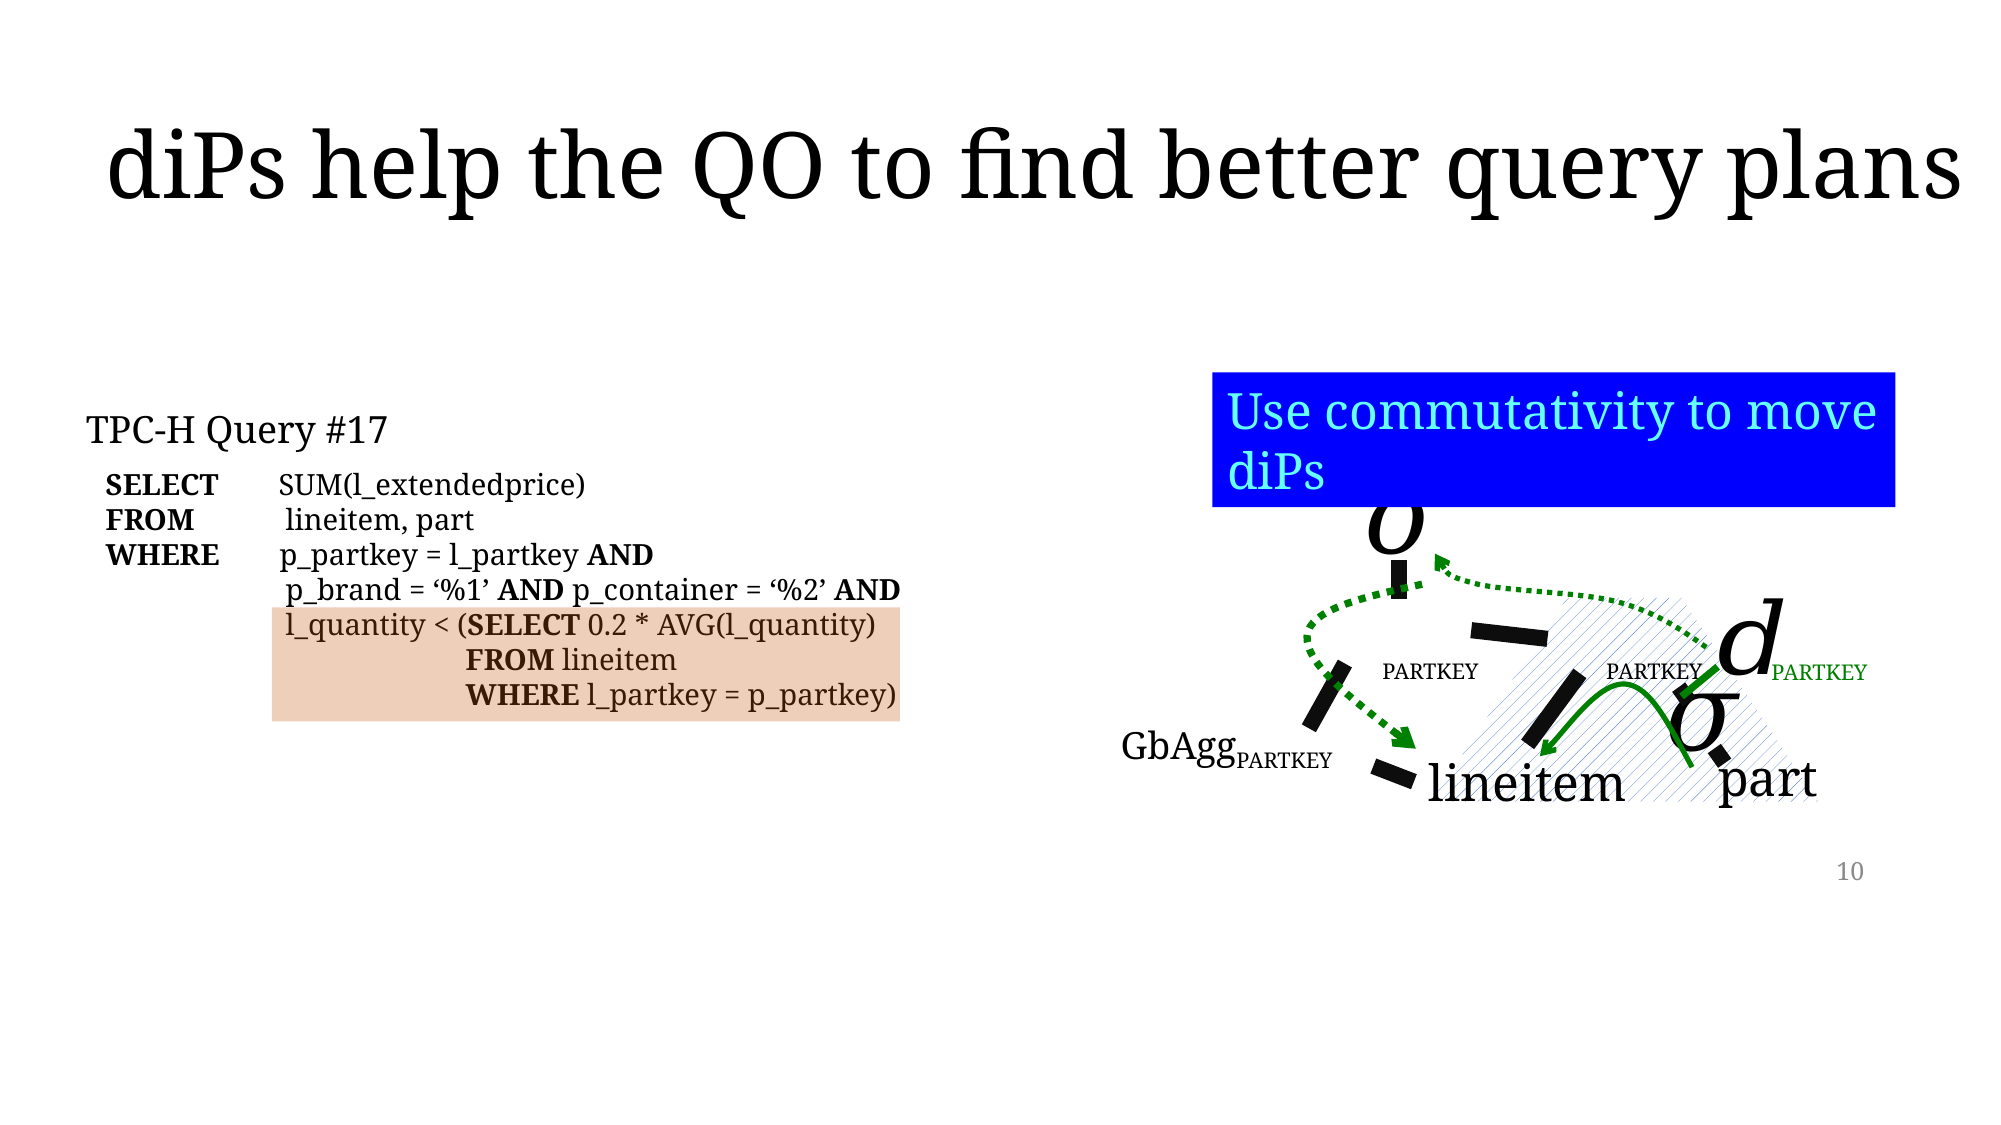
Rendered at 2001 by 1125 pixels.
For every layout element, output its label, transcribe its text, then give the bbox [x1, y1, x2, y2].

slide_number 10 [1429, 842, 1880, 903]
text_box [1105, 458, 1880, 821]
title diPs help the QO to find better query plans [90, 59, 2000, 278]
text_box [271, 606, 901, 722]
text_box Use commutativity to move diPs [1212, 372, 1896, 508]
text_box SELECT SUM(l_extendedprice) FROM lineitem, part WHERE p_partkey = l_partkey AND p_brand = ‘%1’ AND p_container = ‘%2’ AND l_quantity < (SELECT 0.2 * AVG(l_quantity) FROM lineitem WHERE l_partkey = p_partkey) [90, 458, 951, 719]
text_box TPC-H Query #17 [71, 398, 404, 458]
